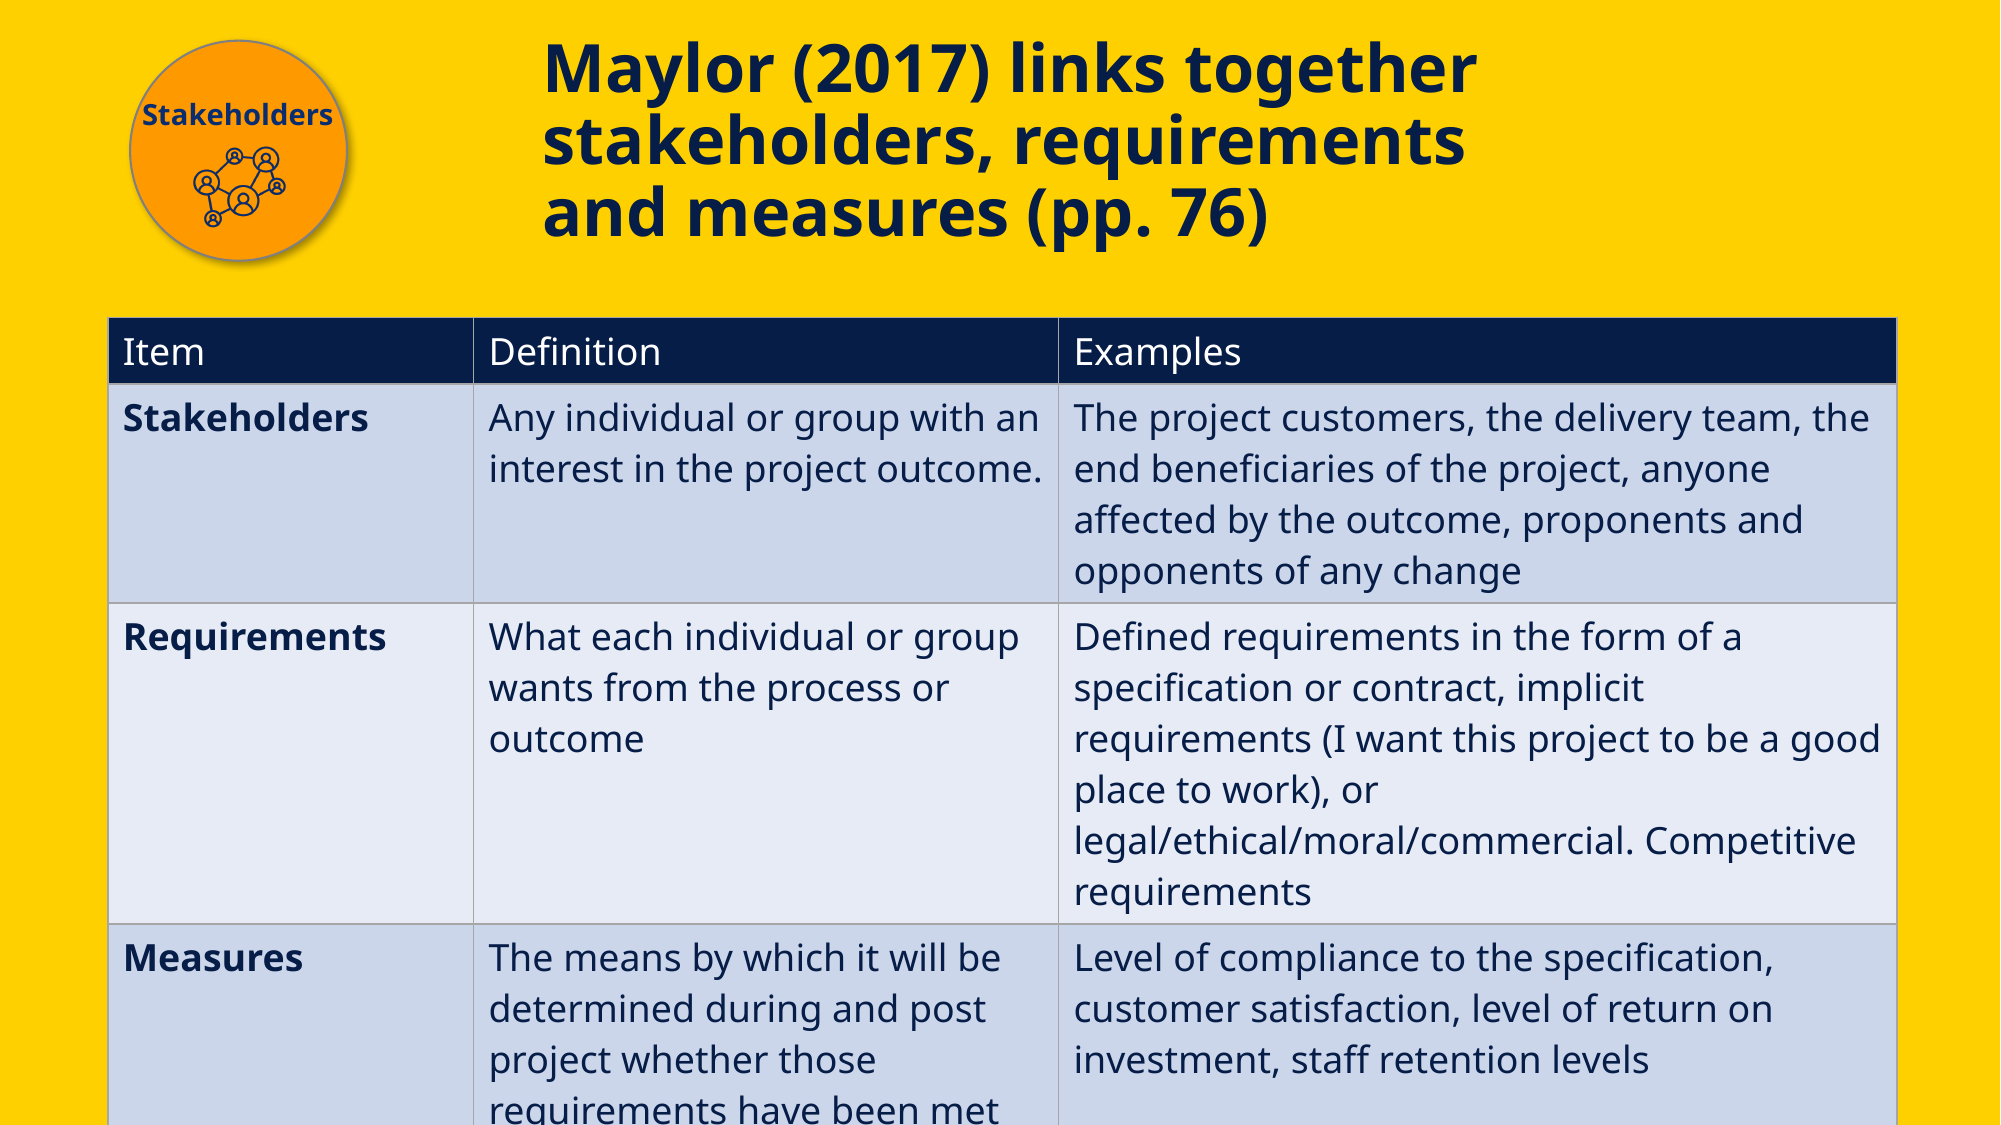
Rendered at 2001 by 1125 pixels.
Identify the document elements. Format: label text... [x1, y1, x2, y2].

table_cell Defined requirements in the form of a specification or contract, implicit requirements (I want this project to be a good place to work), or legal/ethical/moral/commercial. Competitive requirements [1059, 604, 1896, 923]
table_cell Measures [109, 925, 473, 1125]
table_cell Level of compliance to the specification, customer satisfaction, level of return on investment, staff retention levels [1059, 925, 1896, 1125]
table_cell Any individual or group with an interest in the project outcome. [474, 385, 1058, 602]
table_cell Requirements [109, 604, 473, 923]
table_cell What each individual or group wants from the process or outcome [474, 604, 1058, 923]
table_header Definition [474, 318, 1058, 383]
table_header Examples [1059, 318, 1896, 383]
table_cell Stakeholders [109, 385, 473, 602]
table_cell The project customers, the delivery team, the end beneficiaries of the project, anyone affected by the outcome, proponents and opponents of any change [1059, 385, 1896, 602]
table_cell The means by which it will be determined during and post project whether those requirements have been met [474, 925, 1058, 1125]
title Maylor (2017) links together stakeholders, requirements and measures (pp. 76) [527, 34, 1585, 252]
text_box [111, 40, 365, 261]
table_header Item [109, 318, 473, 383]
